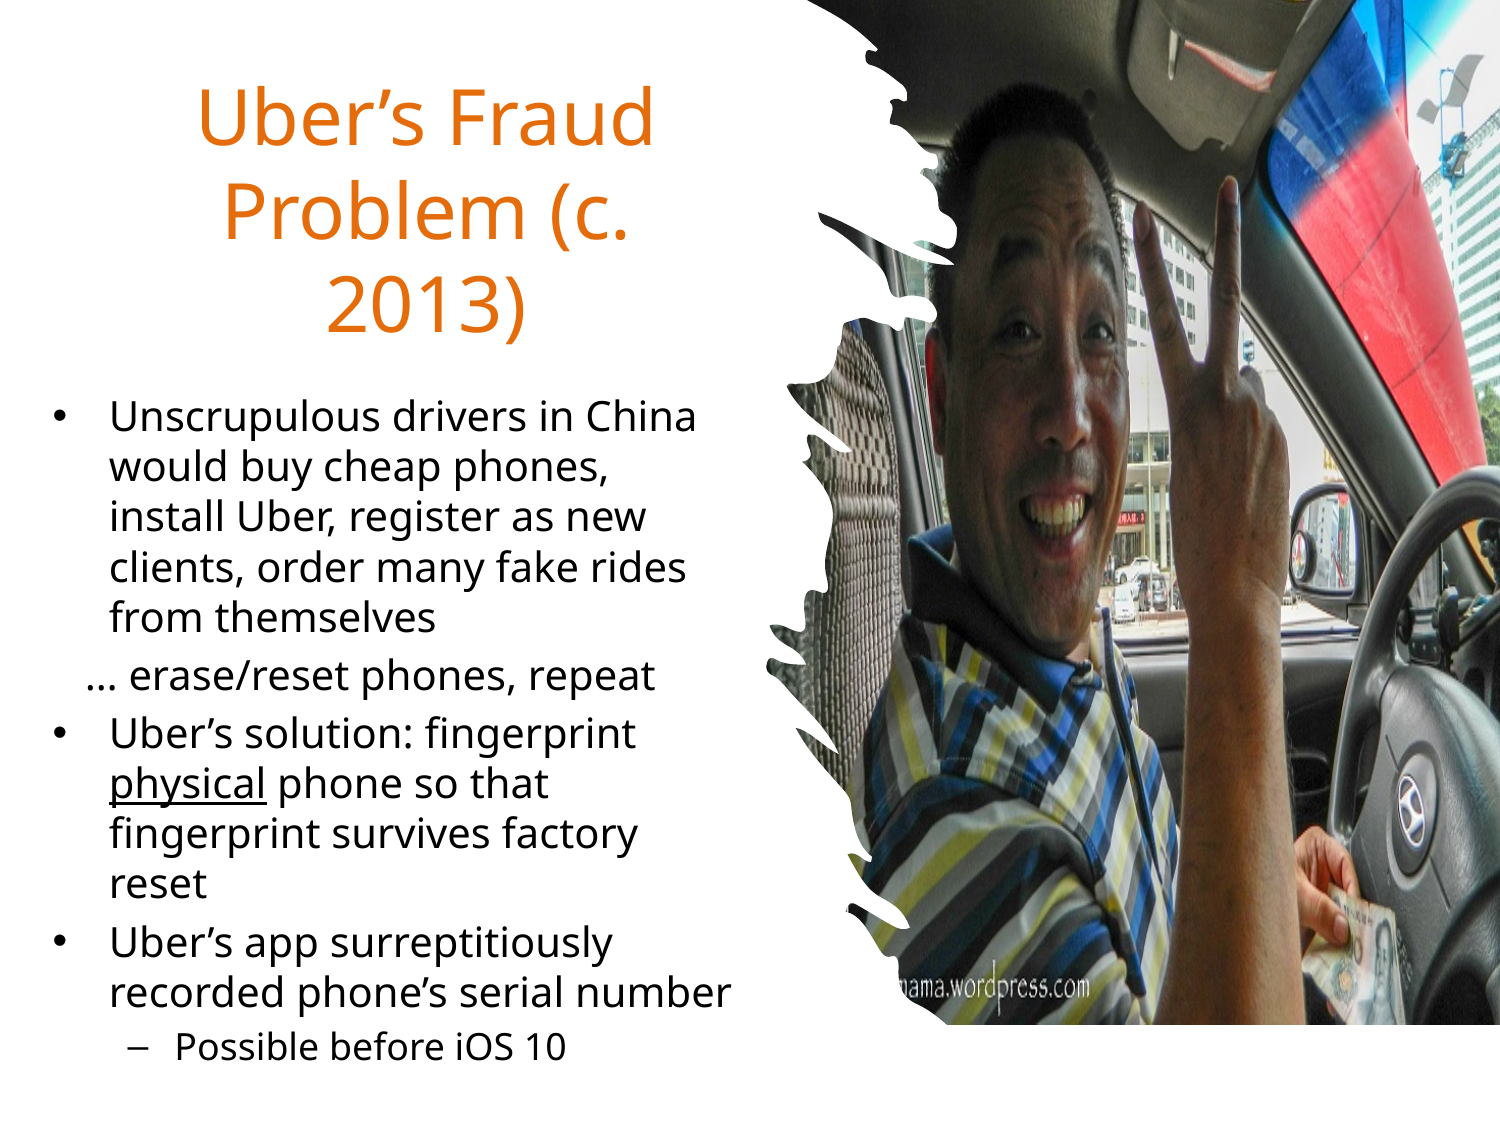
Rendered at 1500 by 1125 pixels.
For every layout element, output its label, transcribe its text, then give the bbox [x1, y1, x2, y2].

title Uber’s Fraud Problem (c. 2013) [103, 59, 750, 357]
list Unscrupulous drivers in China would buy cheap phones, install Uber, register as new clients, order many fake rides from themselves … erase/reset phones, repeat Uber’s solution: fingerprint physical phone so that fingerprint survives factory reset Uber’s app surreptitiously recorded phone’s serial number Possible before iOS 10 [37, 382, 750, 1066]
picture [766, 0, 1500, 1026]
text_box [0, 0, 1500, 1125]
